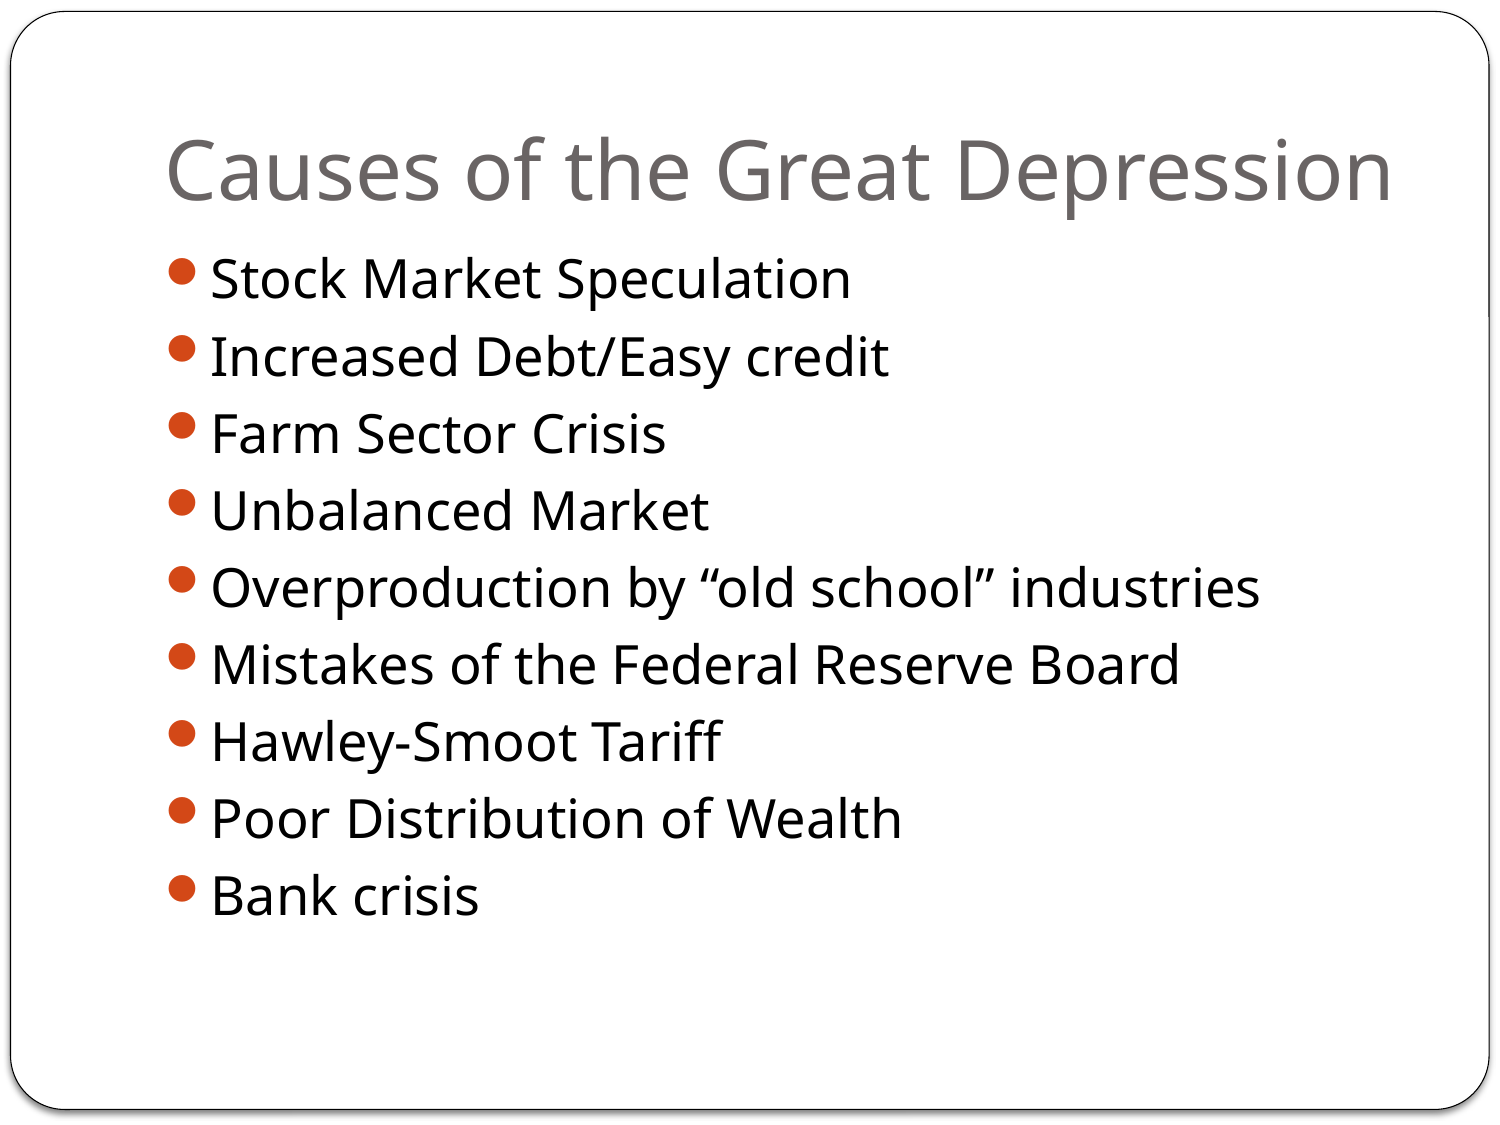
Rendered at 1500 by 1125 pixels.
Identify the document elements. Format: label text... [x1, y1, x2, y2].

title Causes of the Great Depression [150, 45, 1425, 233]
list Stock Market Speculation Increased Debt/Easy credit Farm Sector Crisis Unbalanced Market Overproduction by “old school” industries Mistakes of the Federal Reserve Board Hawley-Smoot Tariff Poor Distribution of Wealth Bank crisis [150, 237, 1425, 988]
